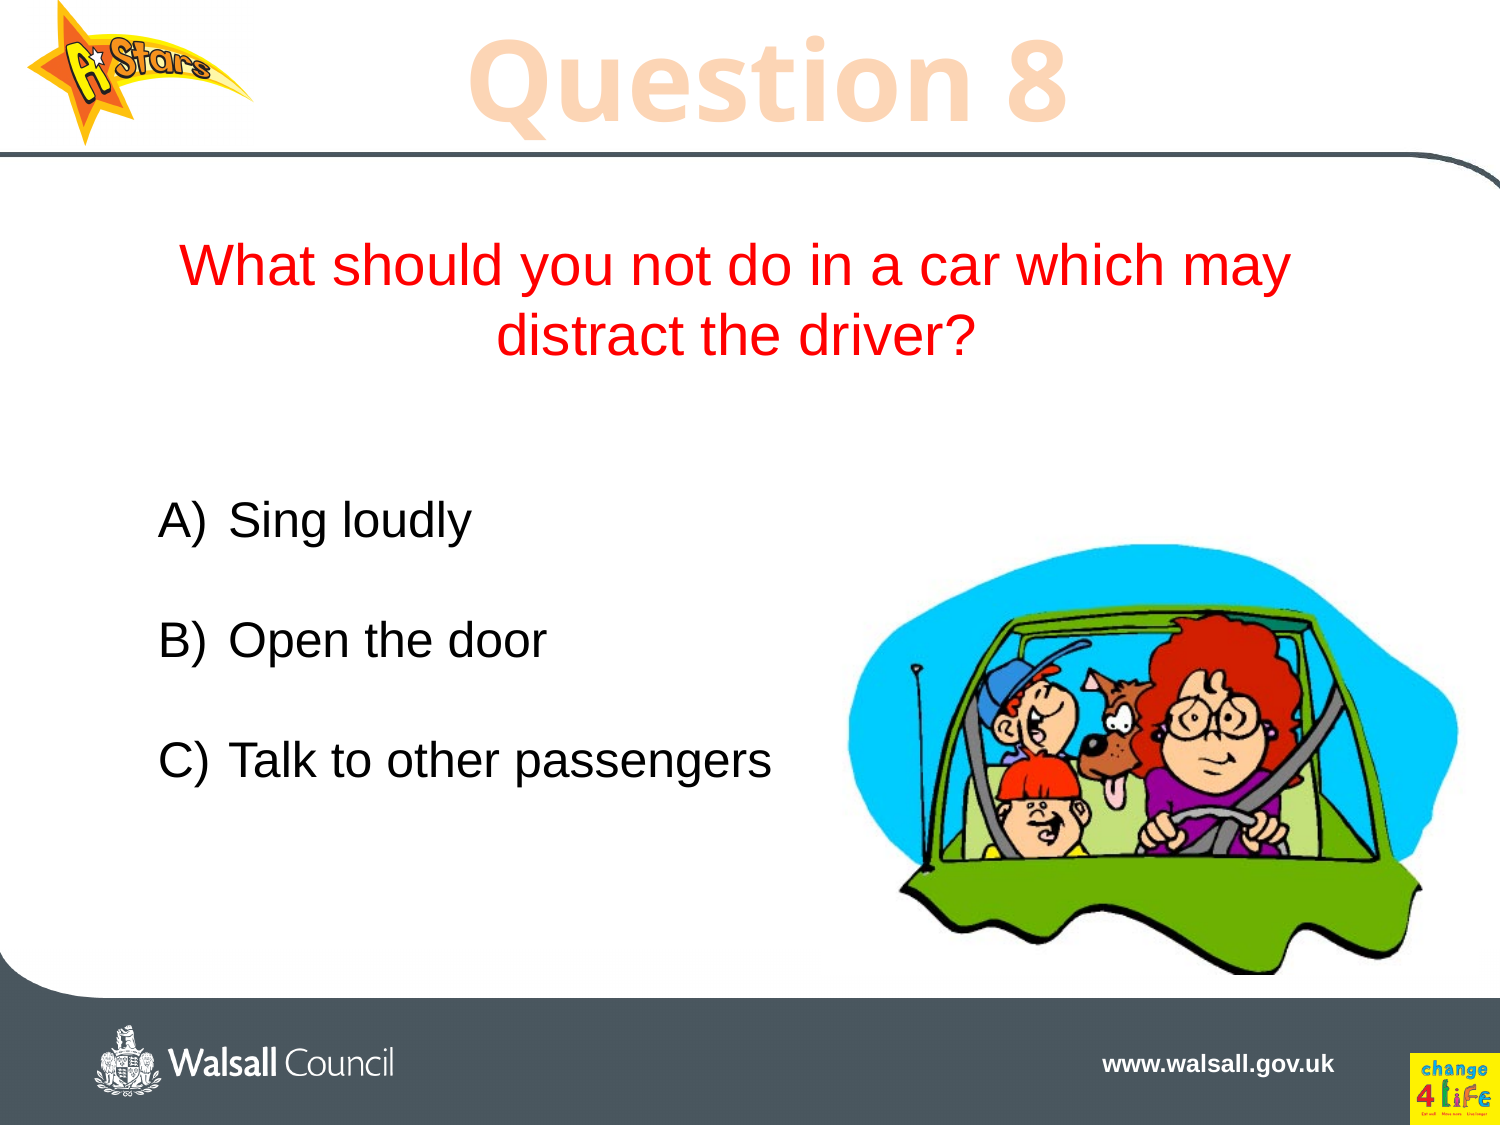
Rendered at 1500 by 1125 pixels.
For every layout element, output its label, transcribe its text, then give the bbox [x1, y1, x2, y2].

text_box What should you not do in a car which may distract the driver? [87, 219, 1387, 375]
text_box Sing loudly Open the door Talk to other passengers [143, 479, 788, 795]
picture [0, 0, 1500, 198]
text_box Question 8 [312, 6, 1128, 146]
picture [0, 514, 1500, 1125]
